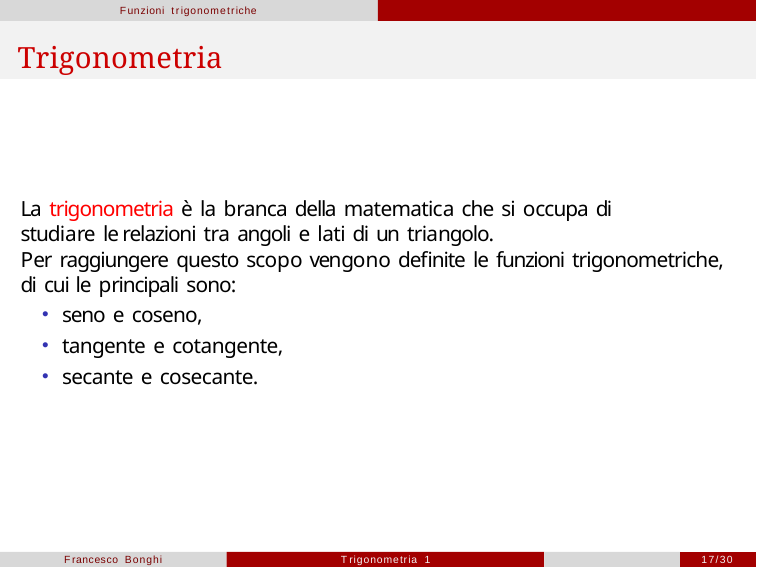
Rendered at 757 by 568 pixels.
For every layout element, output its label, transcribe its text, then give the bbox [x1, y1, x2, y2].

text_box [0, 20, 756, 79]
text_box La trigonometria è la branca della matematica che si occupa di studiare le relazioni tra angoli e lati di un triangolo. Per raggiungere questo scopo vengono definite le funzioni trigonometriche, di cui le principali sono: seno e coseno, tangente e cotangente, secante e cosecante. [18, 195, 726, 389]
text_box Funzioni trigonometriche [117, 4, 261, 17]
text_box 17/30 [699, 552, 737, 566]
text_box [544, 551, 680, 567]
text_box [226, 551, 544, 567]
text_box [680, 551, 756, 567]
footer Francesco Bonghi [62, 552, 165, 568]
slide_number Trigonometria 1 [338, 552, 433, 568]
text_box [0, 551, 226, 567]
text_box [377, 0, 756, 20]
title Trigonometria [15, 38, 741, 134]
